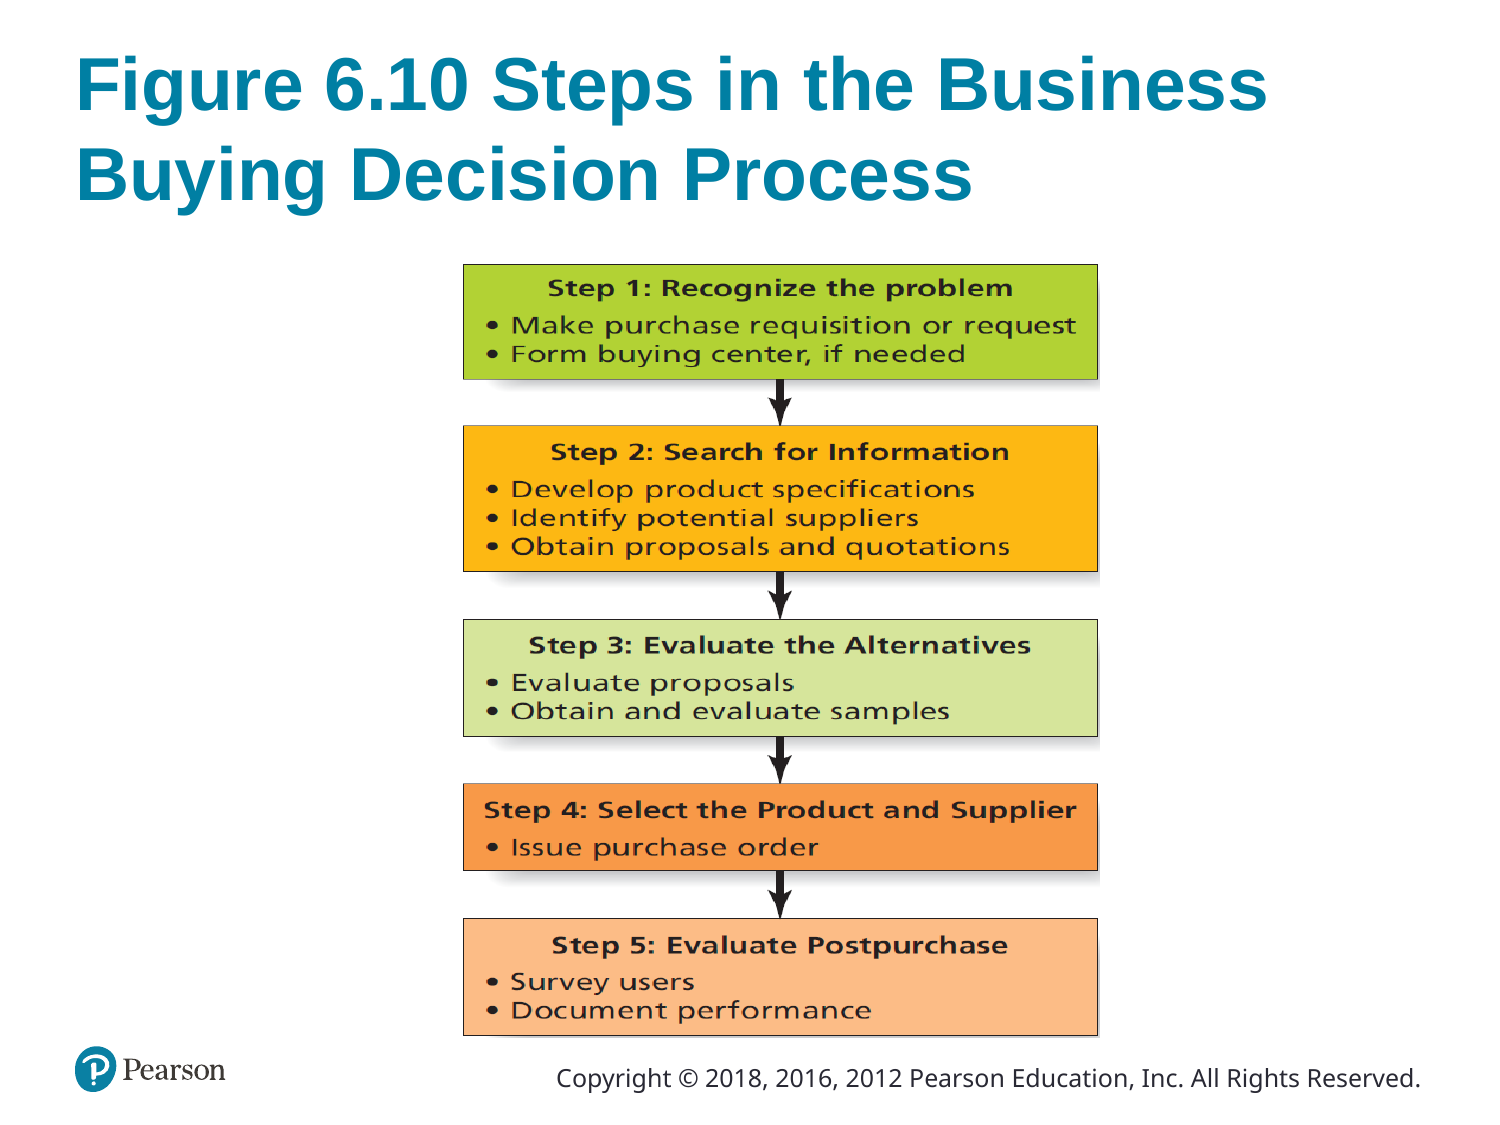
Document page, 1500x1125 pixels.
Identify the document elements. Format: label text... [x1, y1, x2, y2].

title Figure 6.10 Steps in the Business Buying Decision Process [75, 35, 1425, 216]
picture [462, 262, 1101, 1038]
